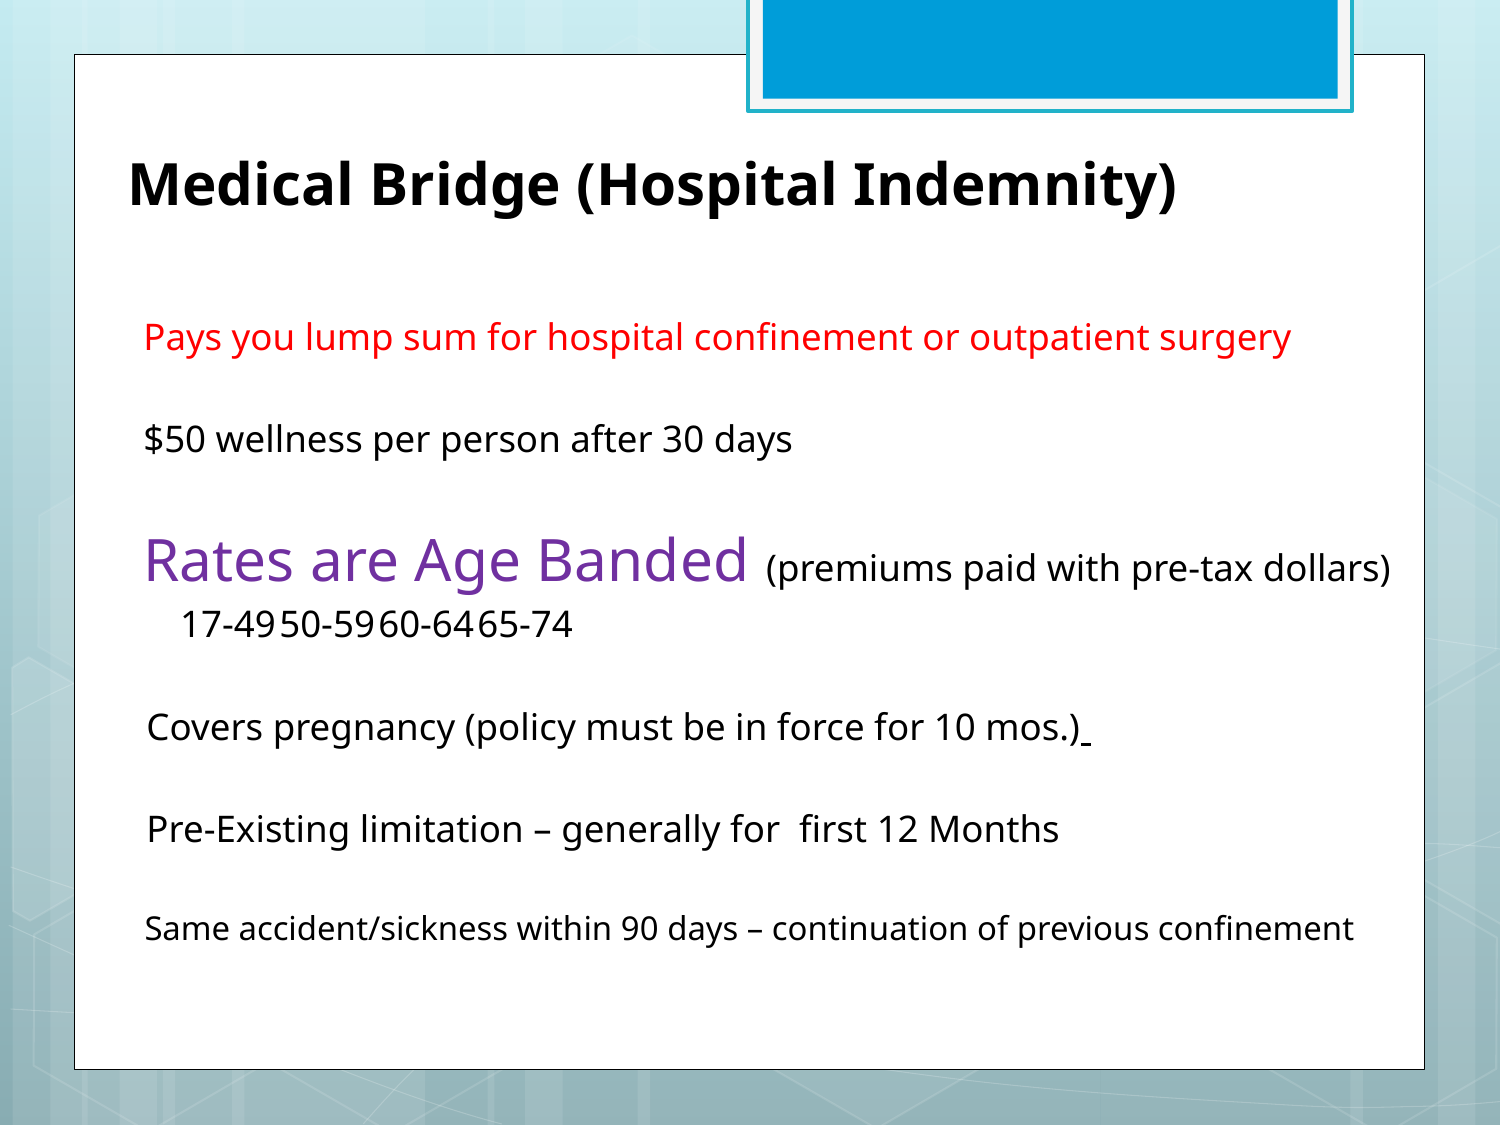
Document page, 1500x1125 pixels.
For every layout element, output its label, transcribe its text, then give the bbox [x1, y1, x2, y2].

list Pays you lump sum for hospital confinement or outpatient surgery $50 wellness per person after 30 days Rates are Age Banded (premiums paid with pre-tax dollars) 17-49 50-59 60-64 65-74 Covers pregnancy (policy must be in force for 10 mos.) Pre-Existing limitation – generally for first 12 Months Same accident/sickness within 90 days – continuation of previous confinement [112, 237, 1425, 1038]
title Medical Bridge (Hospital Indemnity) [112, 125, 1438, 225]
